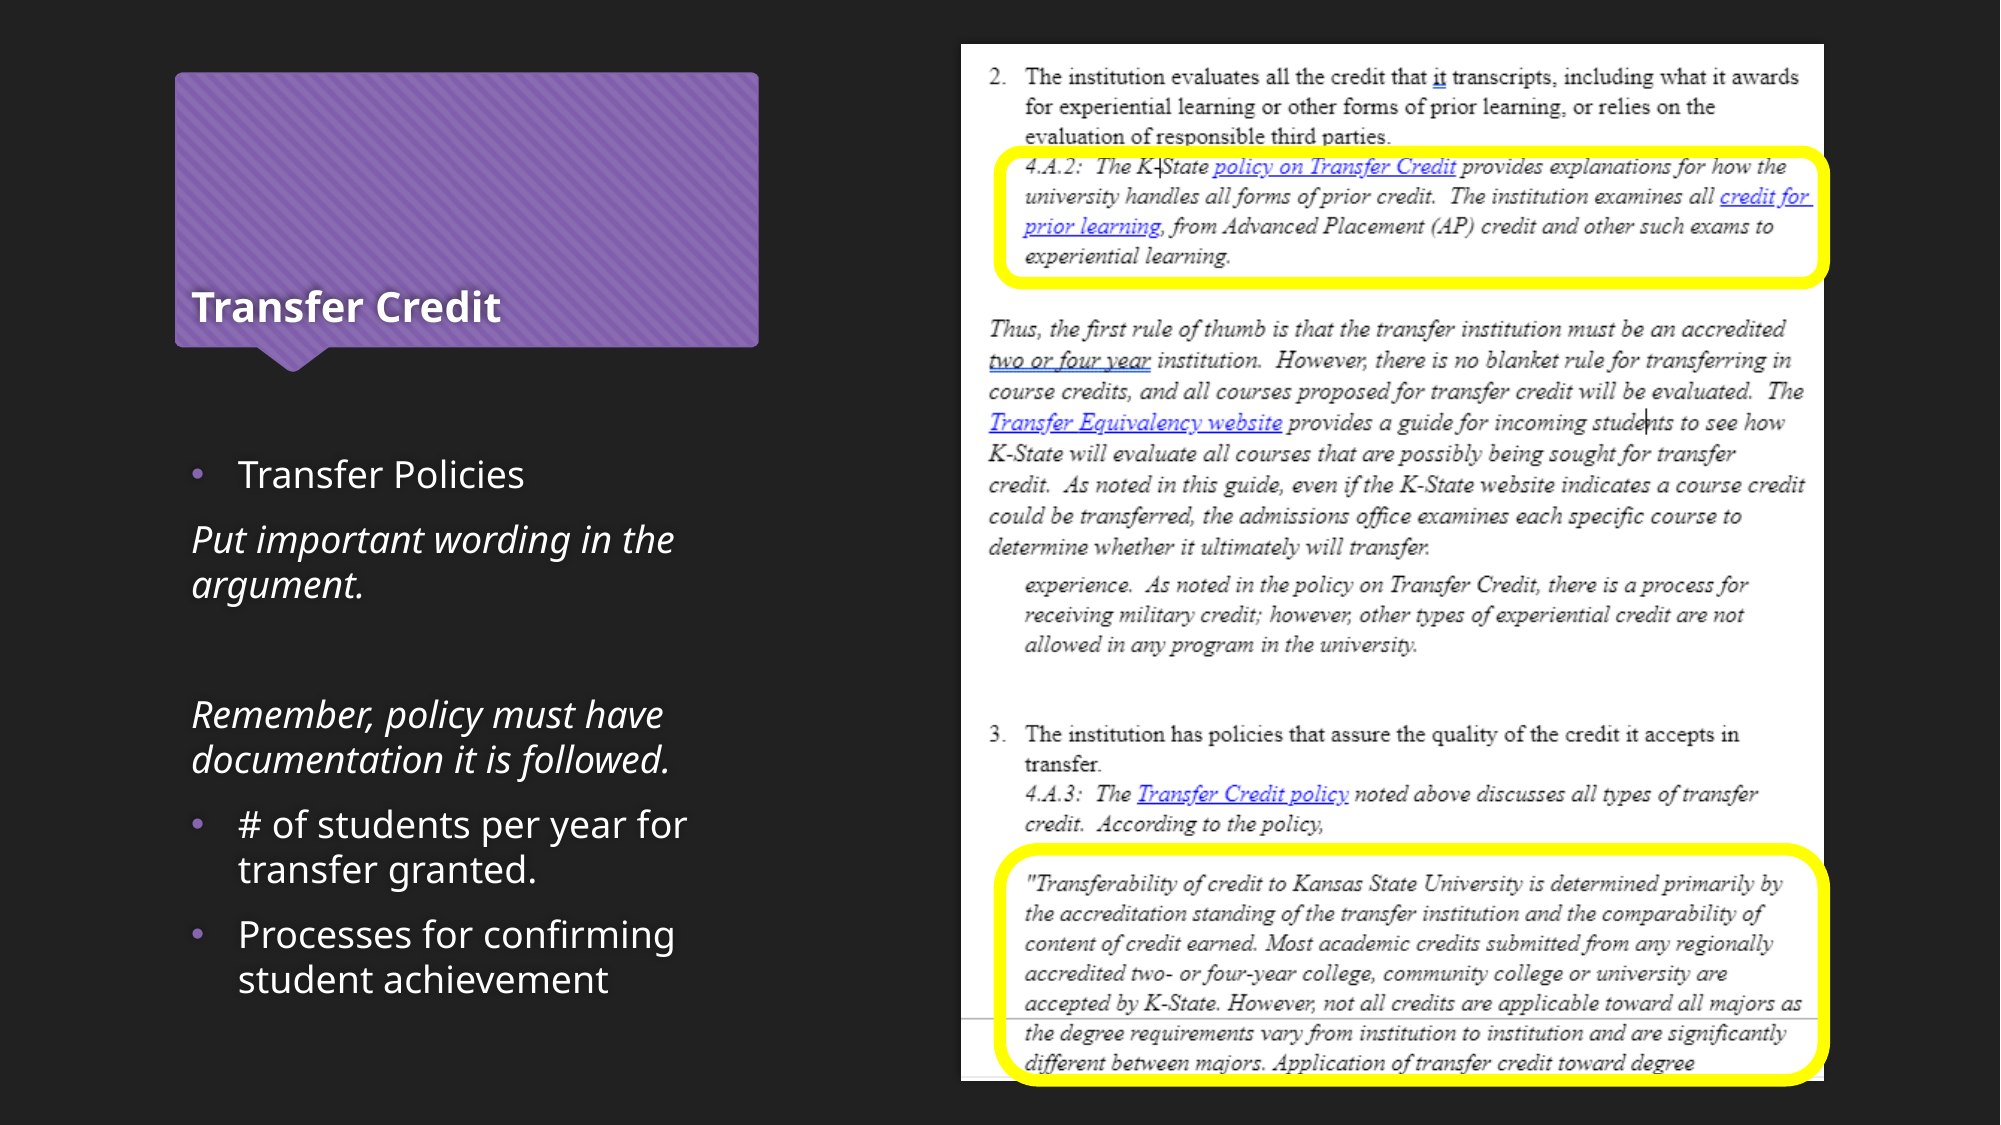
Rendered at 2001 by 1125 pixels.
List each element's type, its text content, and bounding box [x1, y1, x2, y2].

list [961, 44, 1825, 298]
list Transfer Policies Put important wording in the argument. Remember, policy must have documentation it is followed. # of students per year for transfer granted. Processes for confirming student achievement [176, 370, 758, 1081]
title Transfer Credit [176, 73, 758, 339]
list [961, 569, 1825, 1081]
picture [961, 298, 1825, 569]
